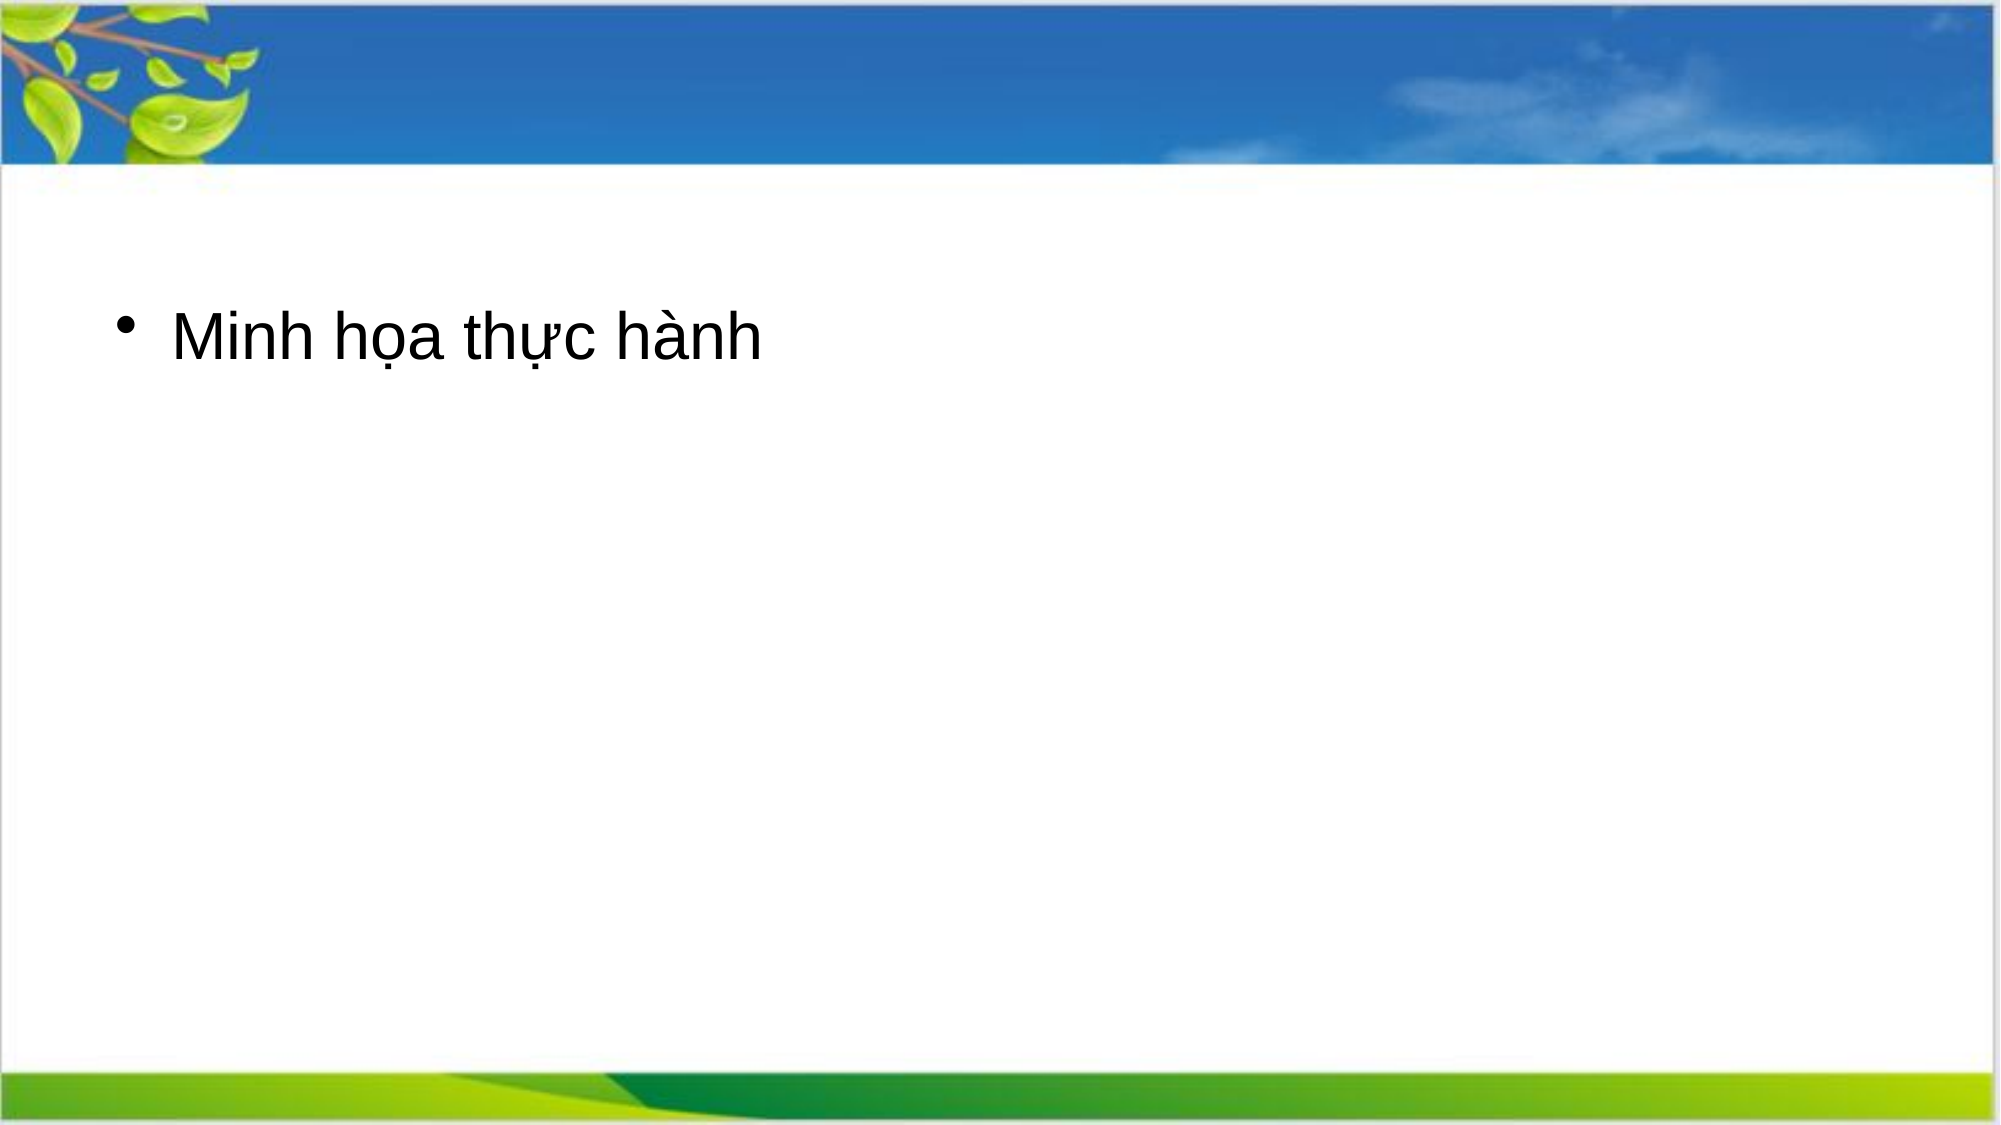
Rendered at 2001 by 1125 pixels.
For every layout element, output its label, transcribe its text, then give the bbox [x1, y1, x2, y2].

list Minh họa thực hành [99, 285, 1900, 1005]
picture [0, 0, 2001, 1125]
